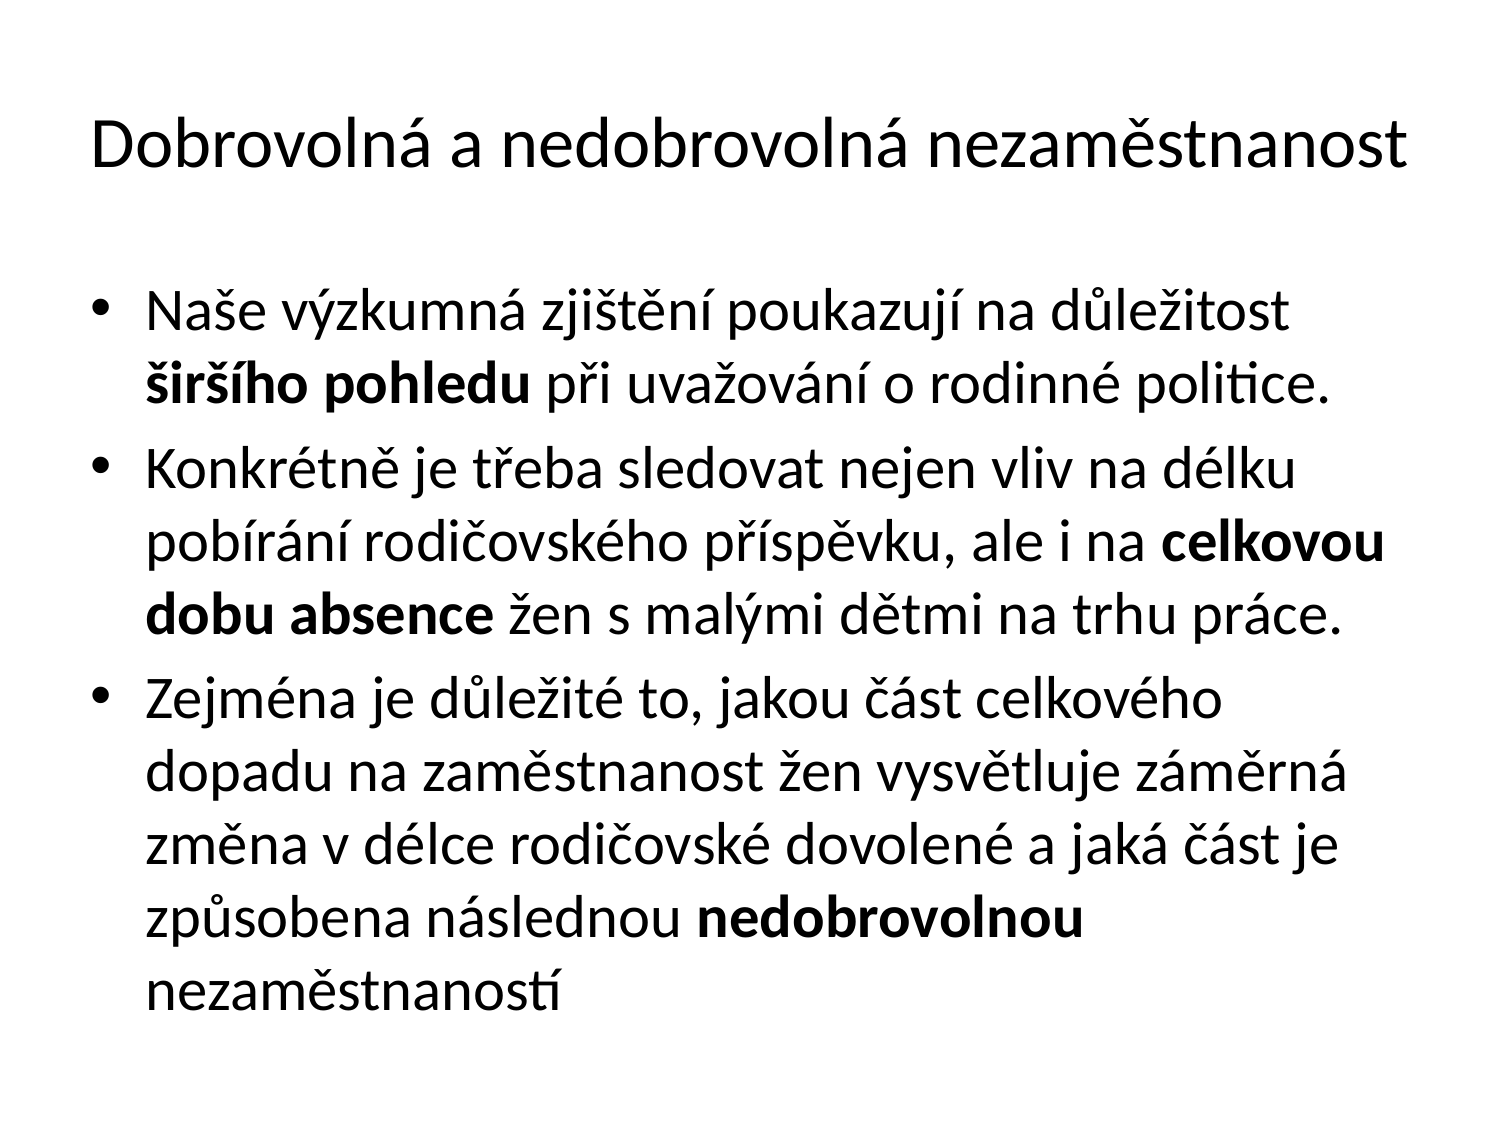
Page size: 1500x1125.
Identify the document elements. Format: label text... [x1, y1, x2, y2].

title Dobrovolná a nedobrovolná nezaměstnanost [75, 45, 1425, 233]
list Naše výzkumná zjištění poukazují na důležitost širšího pohledu při uvažování o rodinné politice. Konkrétně je třeba sledovat nejen vliv na délku pobírání rodičovského příspěvku, ale i na celkovou dobu absence žen s malými dětmi na trhu práce. Zejména je důležité to, jakou část celkového dopadu na zaměstnanost žen vysvětluje záměrná změna v délce rodičovské dovolené a jaká část je způsobena následnou nedobrovolnou nezaměstnaností [75, 262, 1425, 1071]
